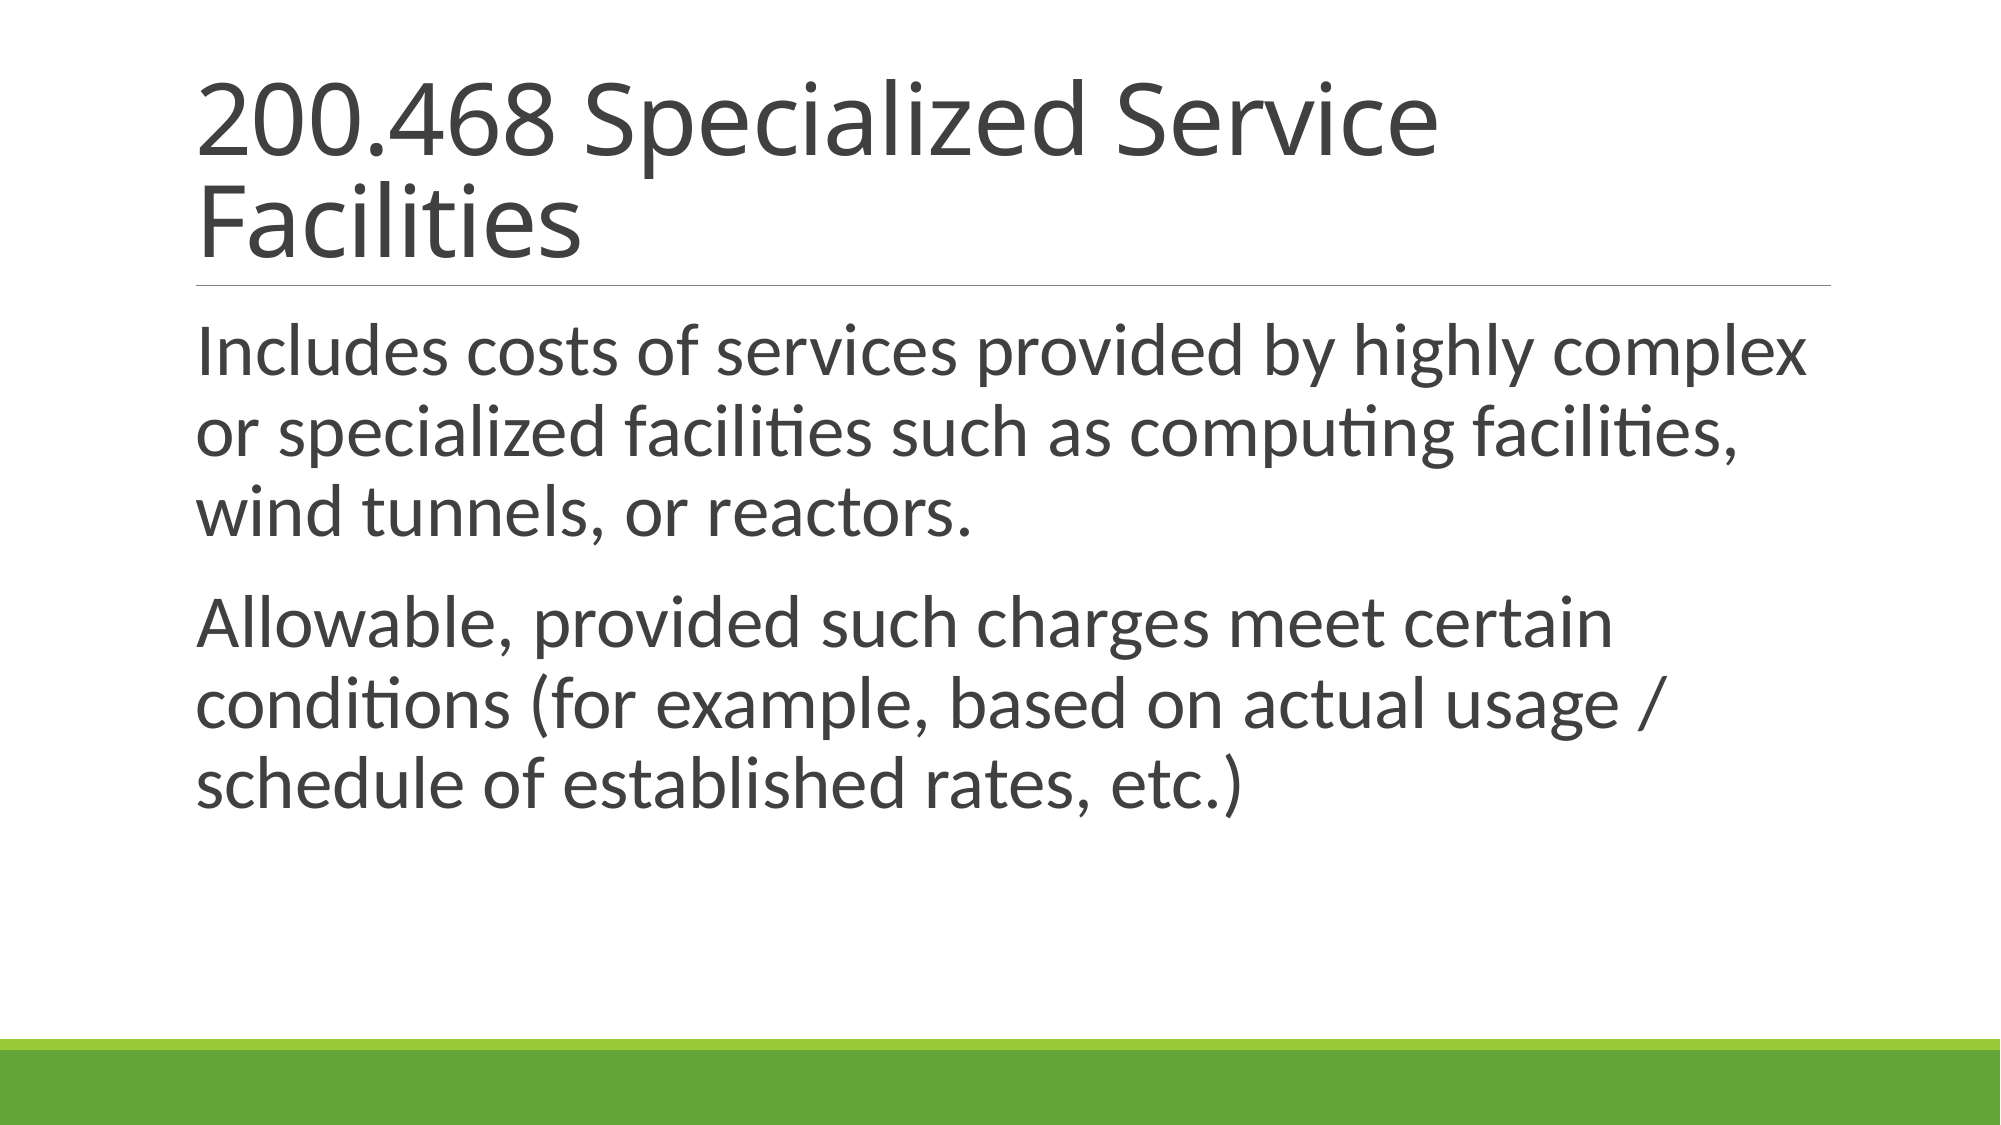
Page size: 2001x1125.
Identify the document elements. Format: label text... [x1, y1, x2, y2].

list Includes costs of services provided by highly complex or specialized facilities such as computing facilities, wind tunnels, or reactors. Allowable, provided such charges meet certain conditions (for example, based on actual usage / schedule of established rates, etc.) [180, 302, 1830, 963]
title 200.468 Specialized Service Facilities [180, 47, 1830, 285]
